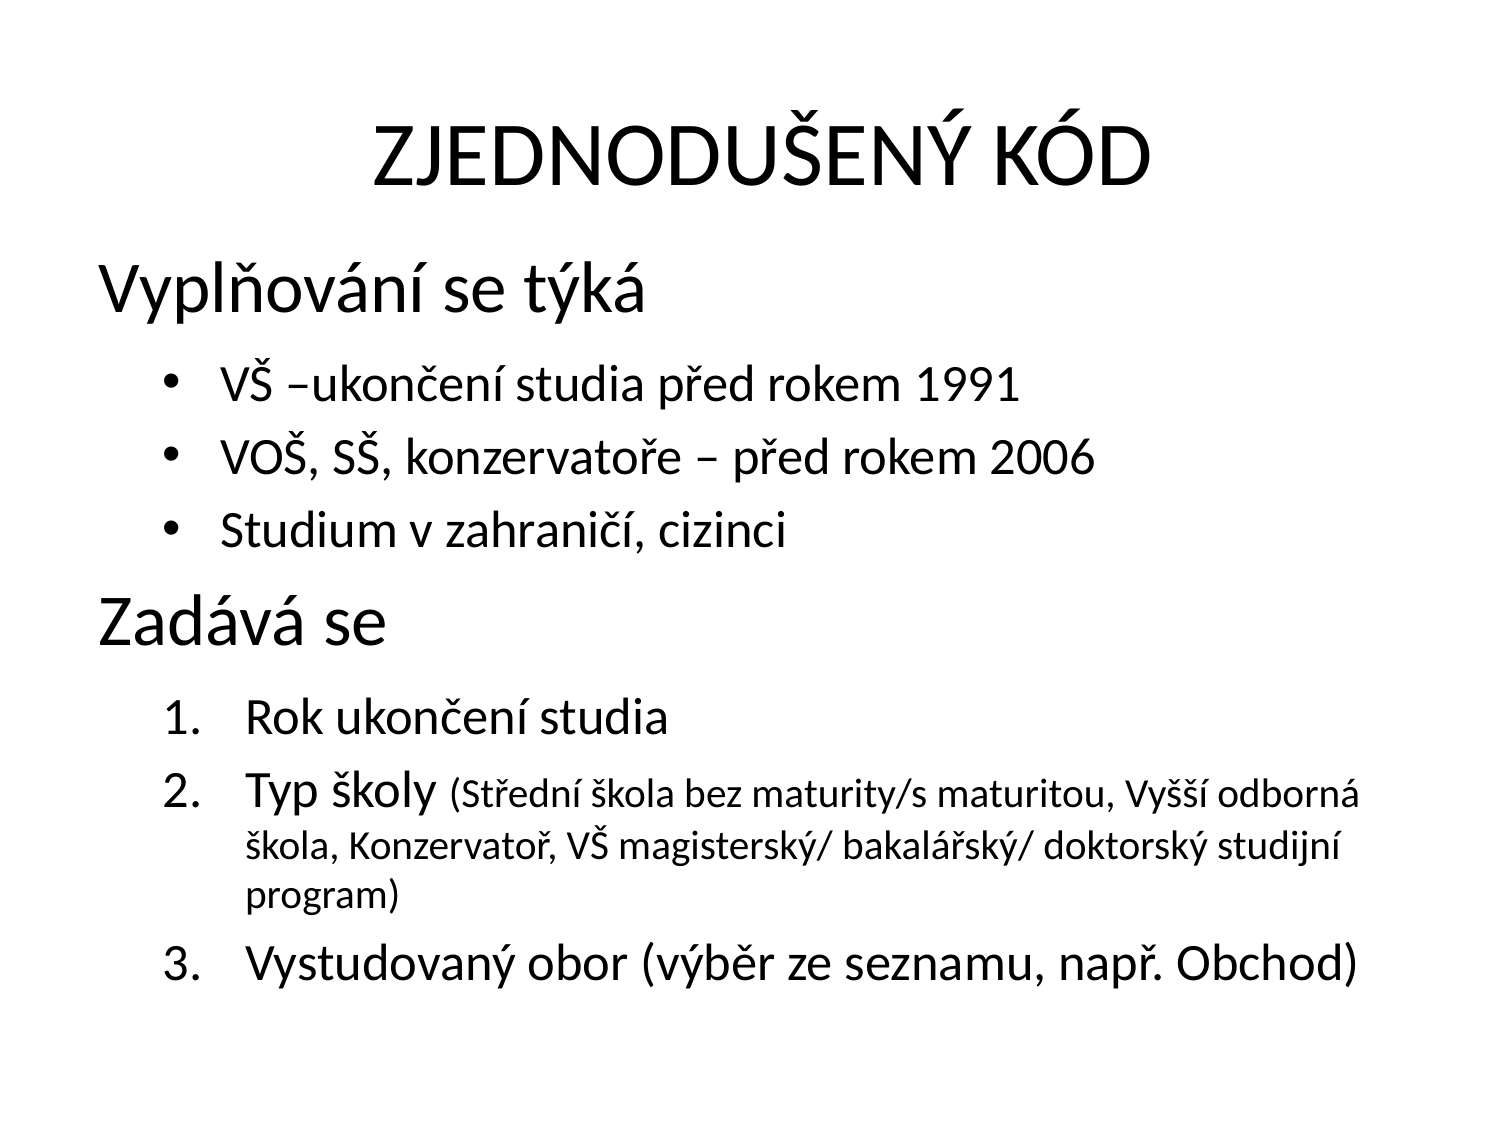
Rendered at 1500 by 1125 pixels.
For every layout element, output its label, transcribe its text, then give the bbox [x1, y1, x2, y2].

list Vyplňování se týká VŠ –ukončení studia před rokem 1991 VOŠ, SŠ, konzervatoře – před rokem 2006 Studium v zahraničí, cizinci Zadává se Rok ukončení studia Typ školy (Střední škola bez maturity/s maturitou, Vyšší odborná škola, Konzervatoř, VŠ magisterský/ bakalářský/ doktorský studijní program) Vystudovaný obor (výběr ze seznamu, např. Obchod) [75, 231, 1425, 1005]
title ZJEDNODUŠENÝ KÓD [88, 54, 1439, 243]
